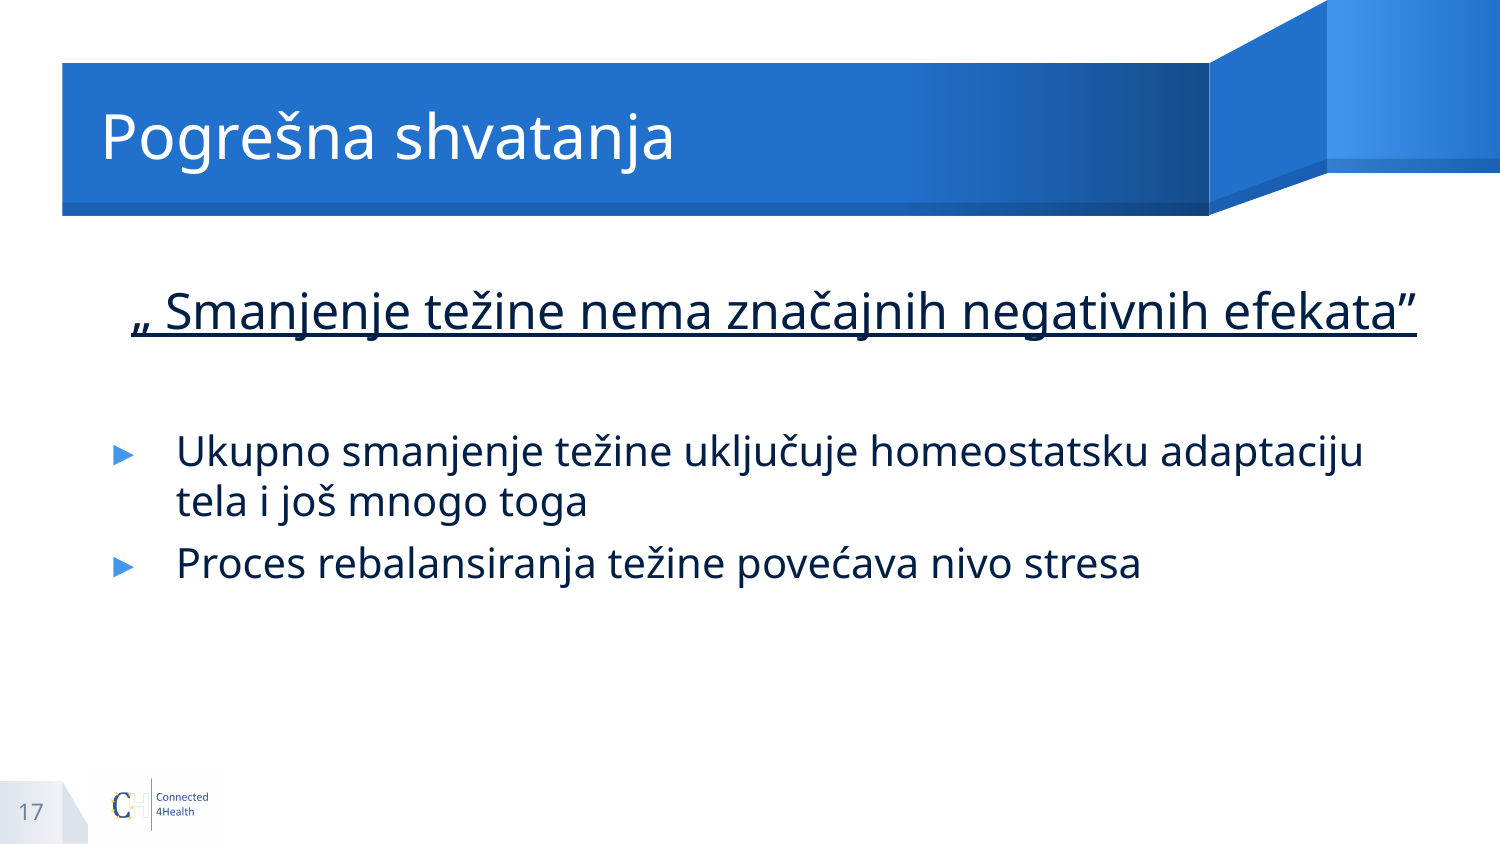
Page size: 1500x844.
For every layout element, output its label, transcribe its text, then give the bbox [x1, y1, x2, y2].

slide_number 17 [0, 781, 63, 844]
title Pogrešna shvatanja [100, 64, 1210, 216]
picture [88, 769, 220, 844]
list „ Smanjenje težine nema značajnih negativnih efekata” Ukupno smanjenje težine uključuje homeostatsku adaptaciju tela i još mnogo toga Proces rebalansiranja težine povećava nivo stresa [100, 279, 1436, 744]
